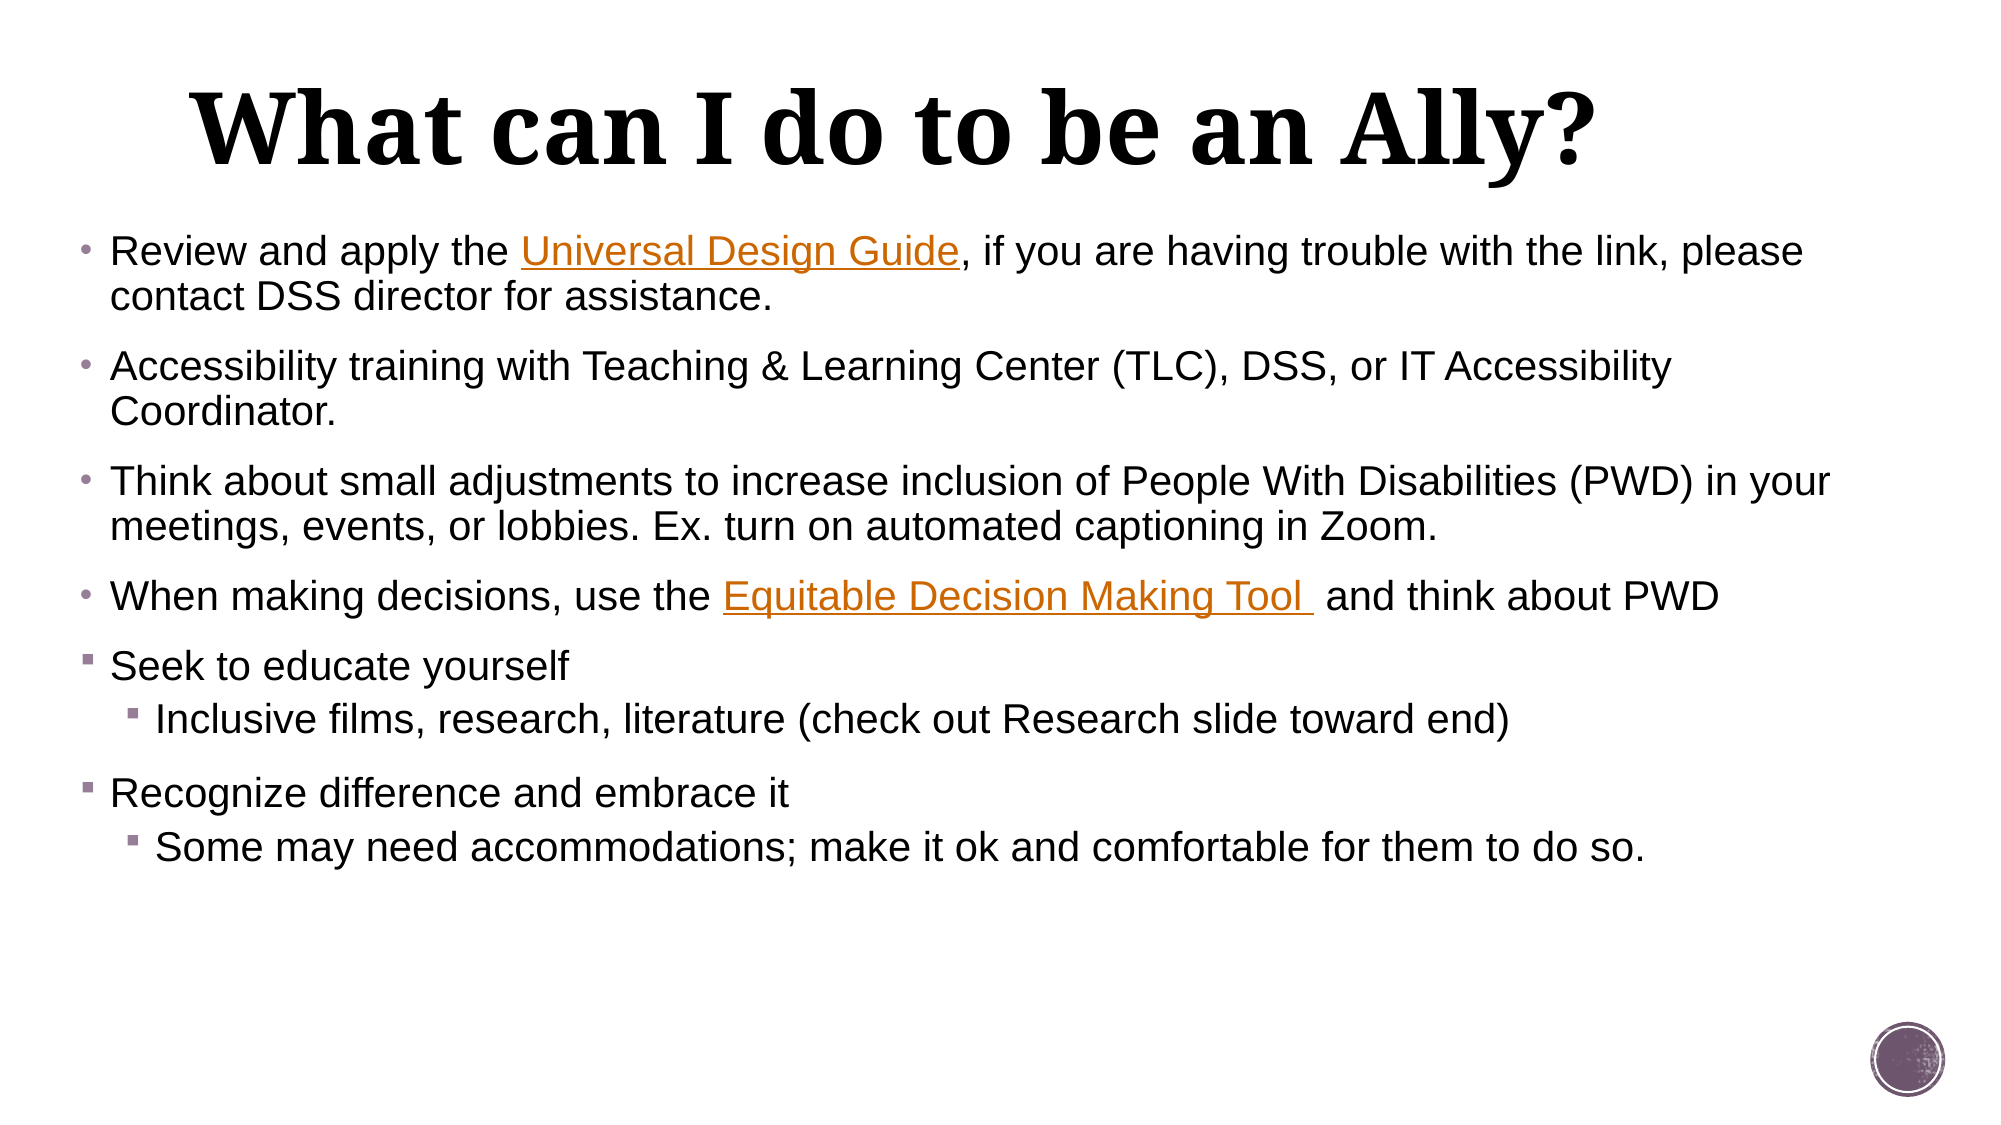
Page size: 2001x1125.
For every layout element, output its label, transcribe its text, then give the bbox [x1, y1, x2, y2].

title What can I do to be an Ally? [174, 0, 1825, 221]
list Review and apply the Universal Design Guide, if you are having trouble with the link, please contact DSS director for assistance. Accessibility training with Teaching & Learning Center (TLC), DSS, or IT Accessibility Coordinator. Think about small adjustments to increase inclusion of People With Disabilities (PWD) in your meetings, events, or lobbies. Ex. turn on automated captioning in Zoom. When making decisions, use the Equitable Decision Making Tool and think about PWD Seek to educate yourself Inclusive films, research, literature (check out Research slide toward end) Recognize difference and embrace it Some may need accommodations; make it ok and comfortable for them to do so. [64, 221, 1890, 1088]
